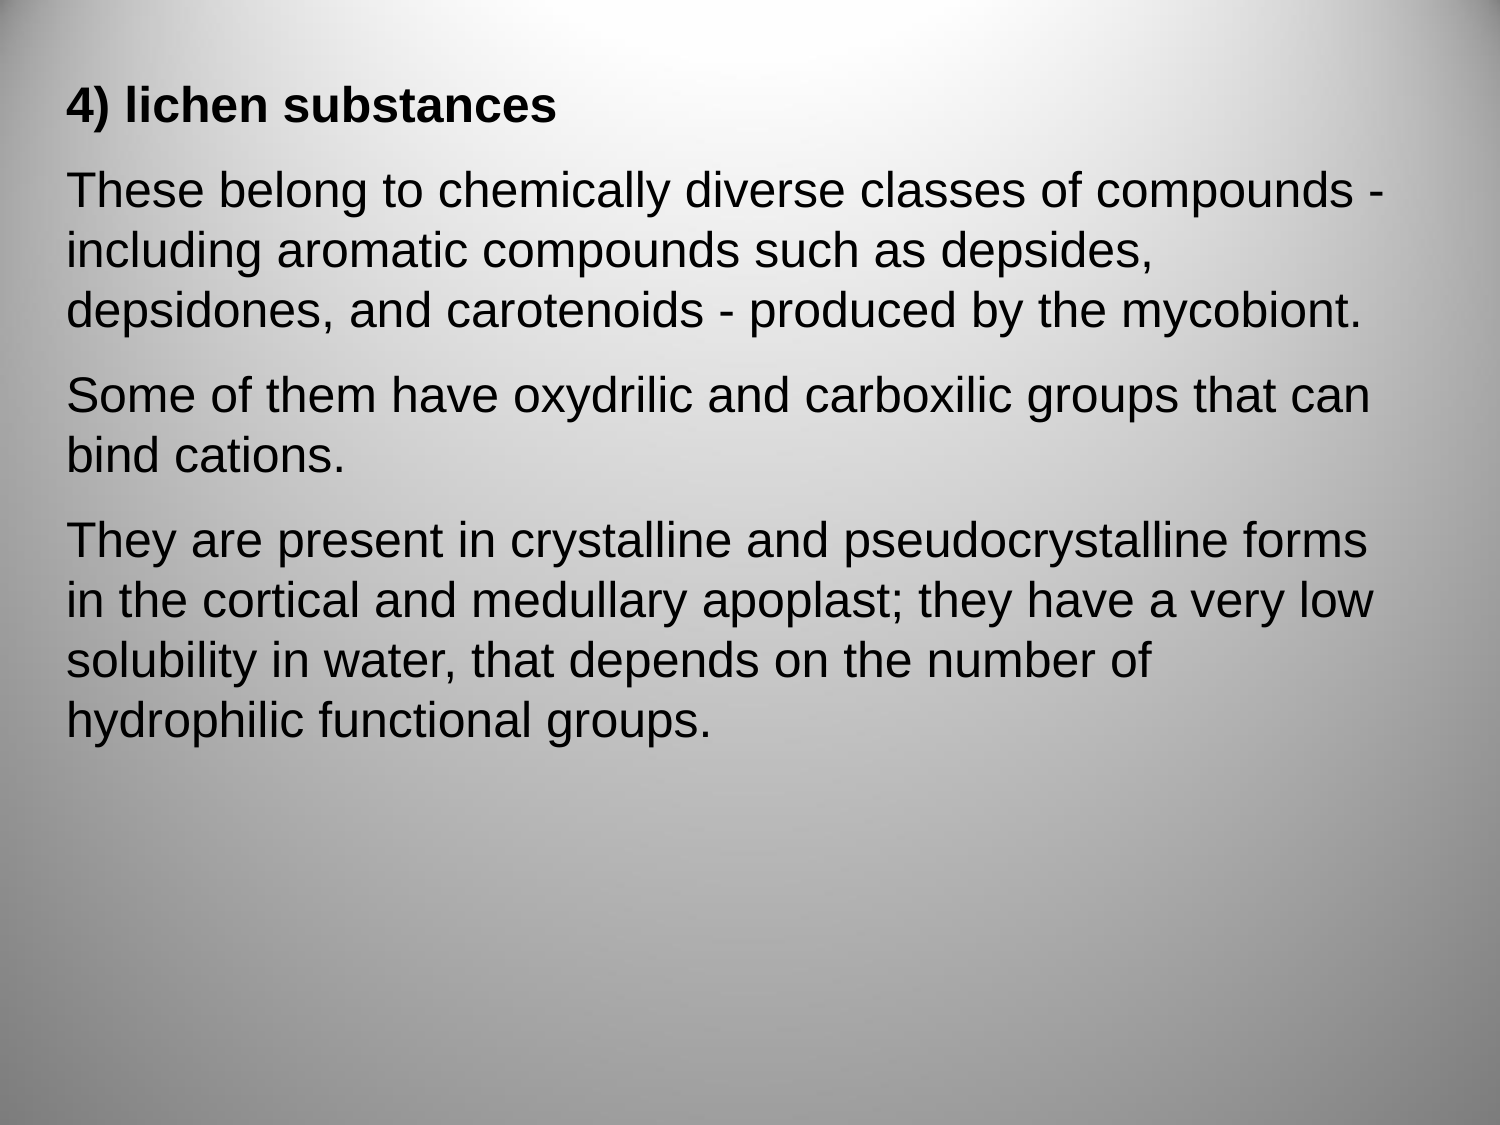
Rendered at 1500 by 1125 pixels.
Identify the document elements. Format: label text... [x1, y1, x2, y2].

picture [0, 0, 1500, 1125]
text_box 4) lichen substances These belong to chemically diverse classes of compounds - including aromatic compounds such as depsides, depsidones, and carotenoids - produced by the mycobiont. Some of them have oxydrilic and carboxilic groups that can bind cations. They are present in crystalline and pseudocrystalline forms in the cortical and medullary apoplast; they have a very low solubility in water, that depends on the number of hydrophilic functional groups. [51, 65, 1413, 756]
